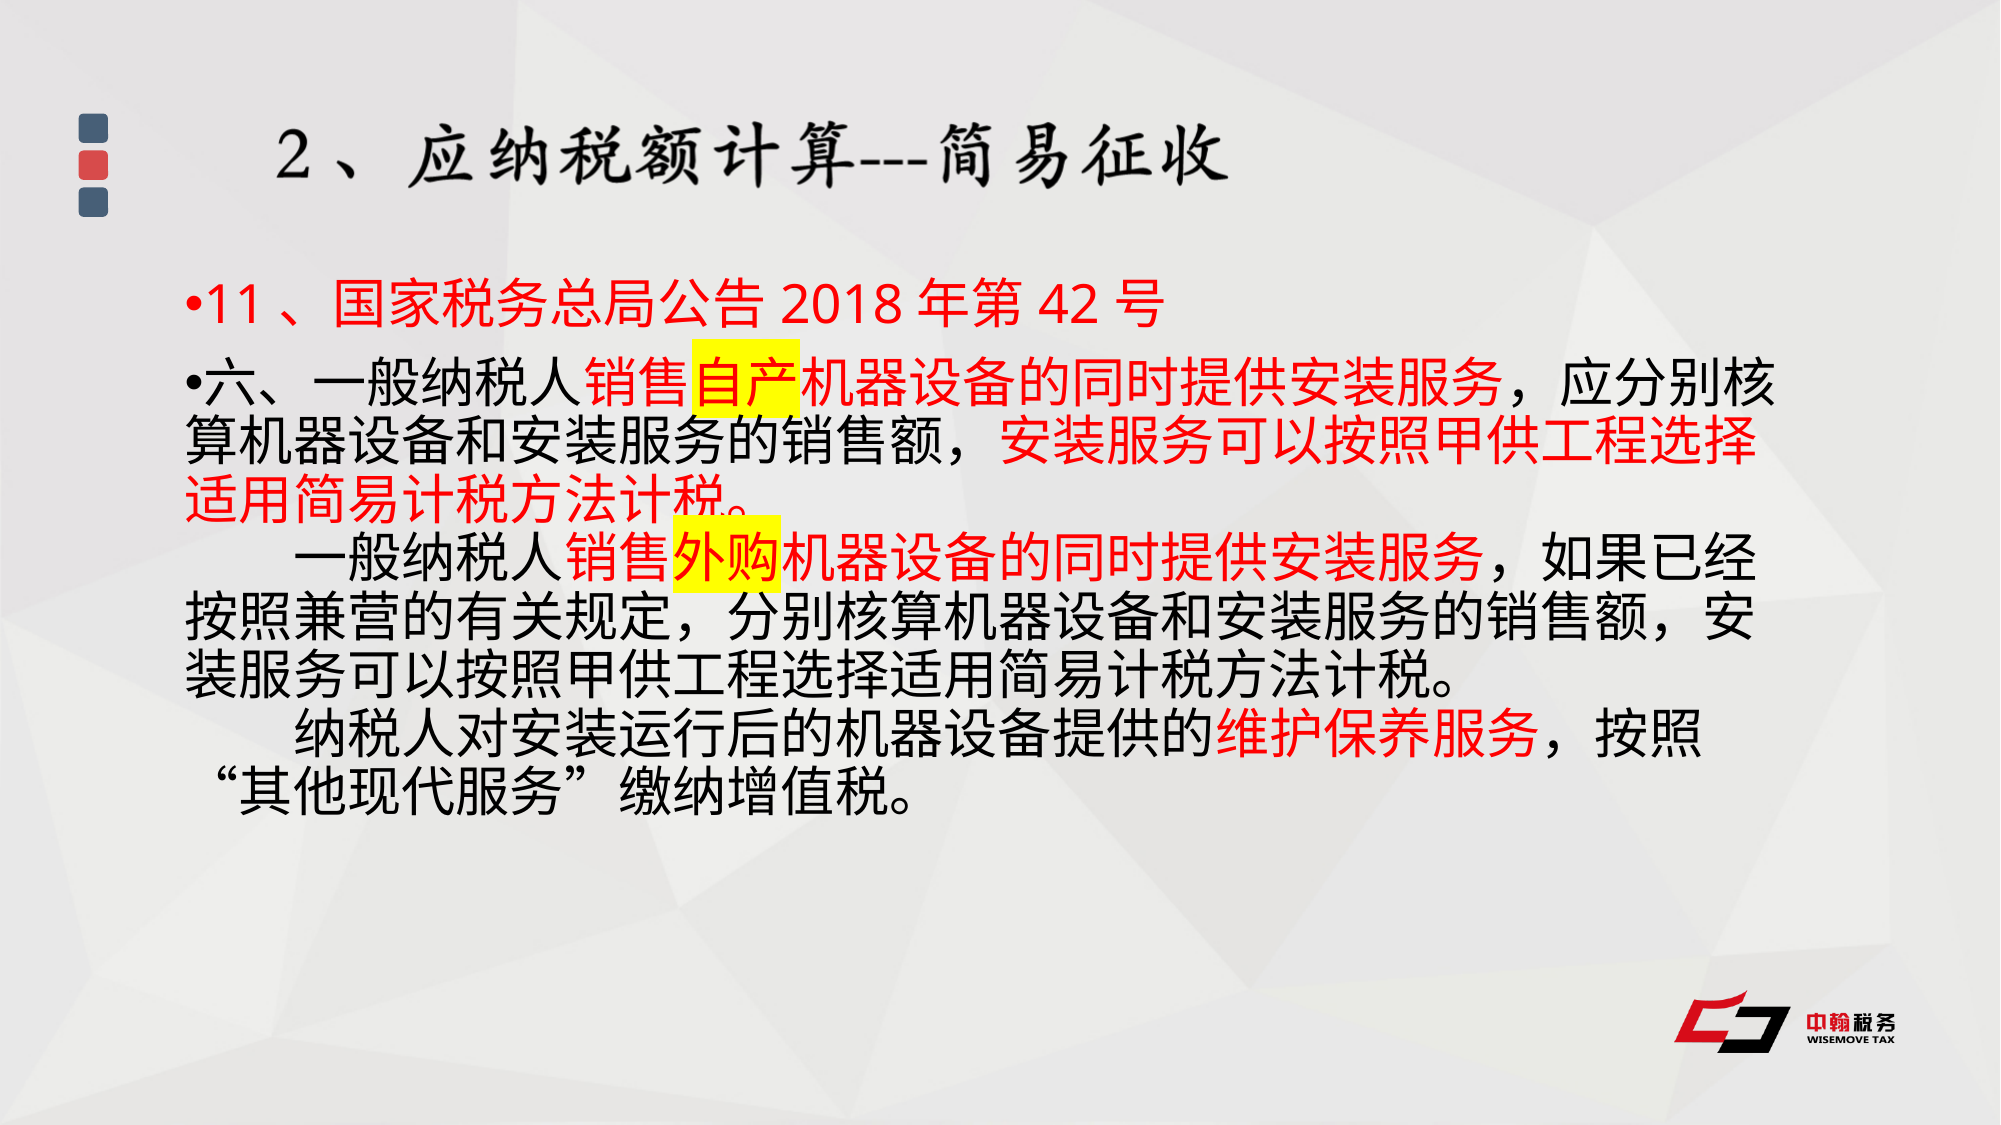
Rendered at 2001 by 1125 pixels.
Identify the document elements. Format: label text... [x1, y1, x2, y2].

picture [0, 0, 2001, 1125]
text_box 11、国家税务总局公告2018年第42号 六、一般纳税人销售自产机器设备的同时提供安装服务，应分别核算机器设备和安装服务的销售额，安装服务可以按照甲供工程选择适用简易计税方法计税。 一般纳税人销售外购机器设备的同时提供安装服务，如果已经按照兼营的有关规定，分别核算机器设备和安装服务的销售额，安装服务可以按照甲供工程选择适用简易计税方法计税。 纳税人对安装运行后的机器设备提供的维护保养服务，按照“其他现代服务”缴纳增值税。 [169, 268, 1826, 831]
